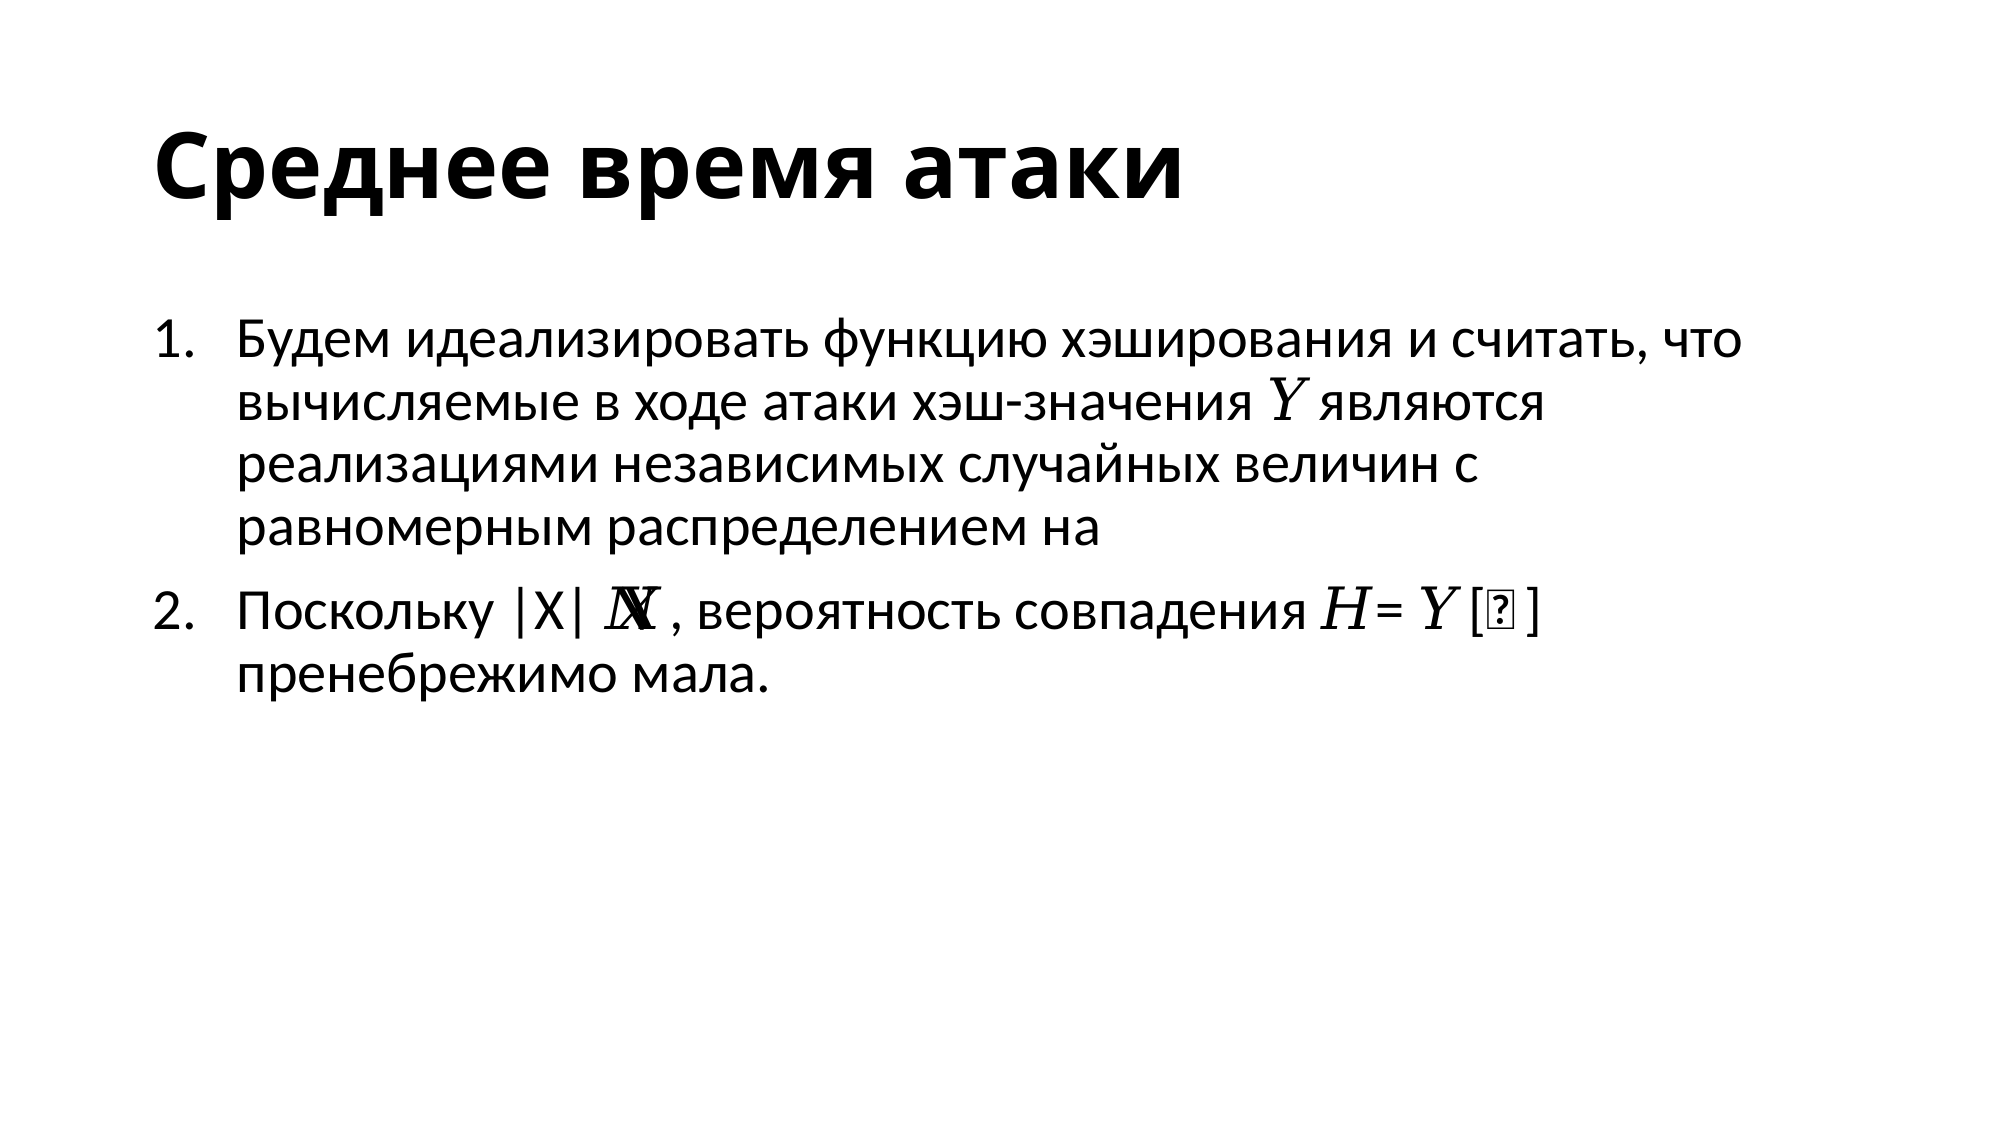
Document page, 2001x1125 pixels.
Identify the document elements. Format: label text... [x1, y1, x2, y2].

title Среднее время атаки [137, 59, 1863, 278]
